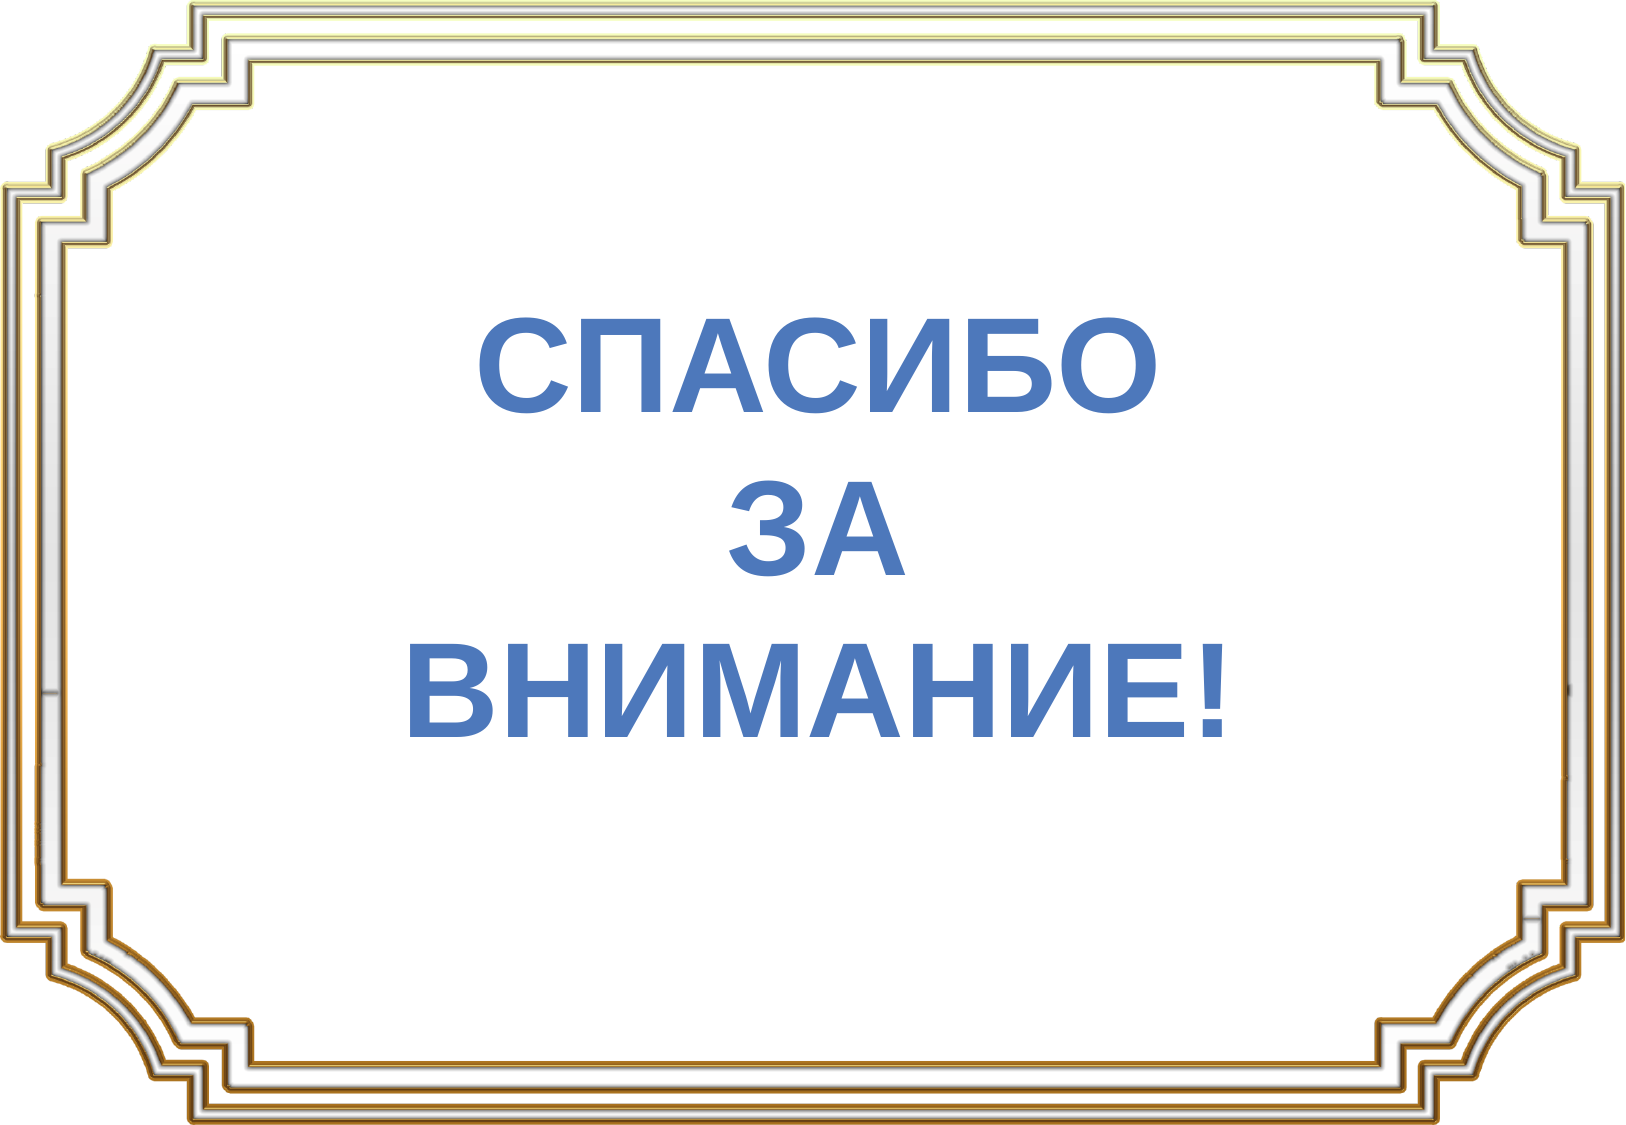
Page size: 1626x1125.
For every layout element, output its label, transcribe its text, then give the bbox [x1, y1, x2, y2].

picture [0, 0, 1626, 1125]
text_box Спасибо За Внимание! [233, 290, 1403, 752]
